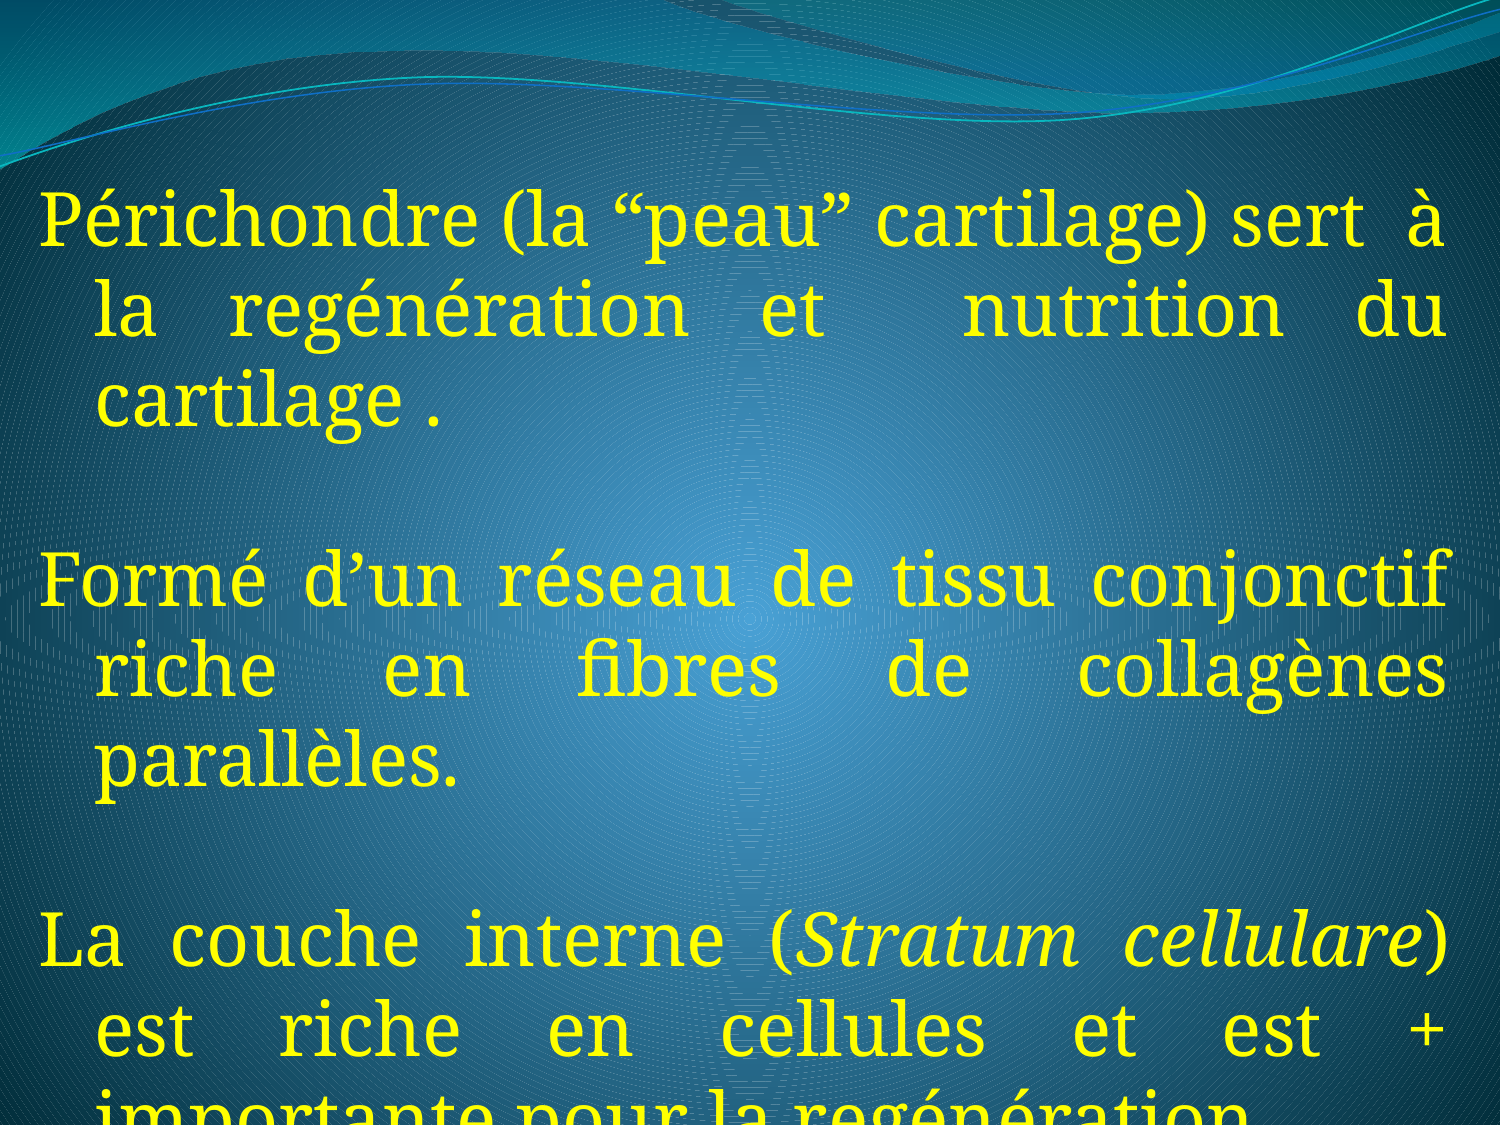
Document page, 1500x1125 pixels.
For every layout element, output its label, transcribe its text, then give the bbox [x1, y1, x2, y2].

text_box Périchondre (la “peau” cartilage) sert à la regénération et nutrition du cartilage . Formé d’un réseau de tissu conjonctif riche en fibres de collagènes parallèles. La couche interne (Stratum cellulare) est riche en cellules et est + importante pour la regénération. [23, 163, 1465, 1125]
